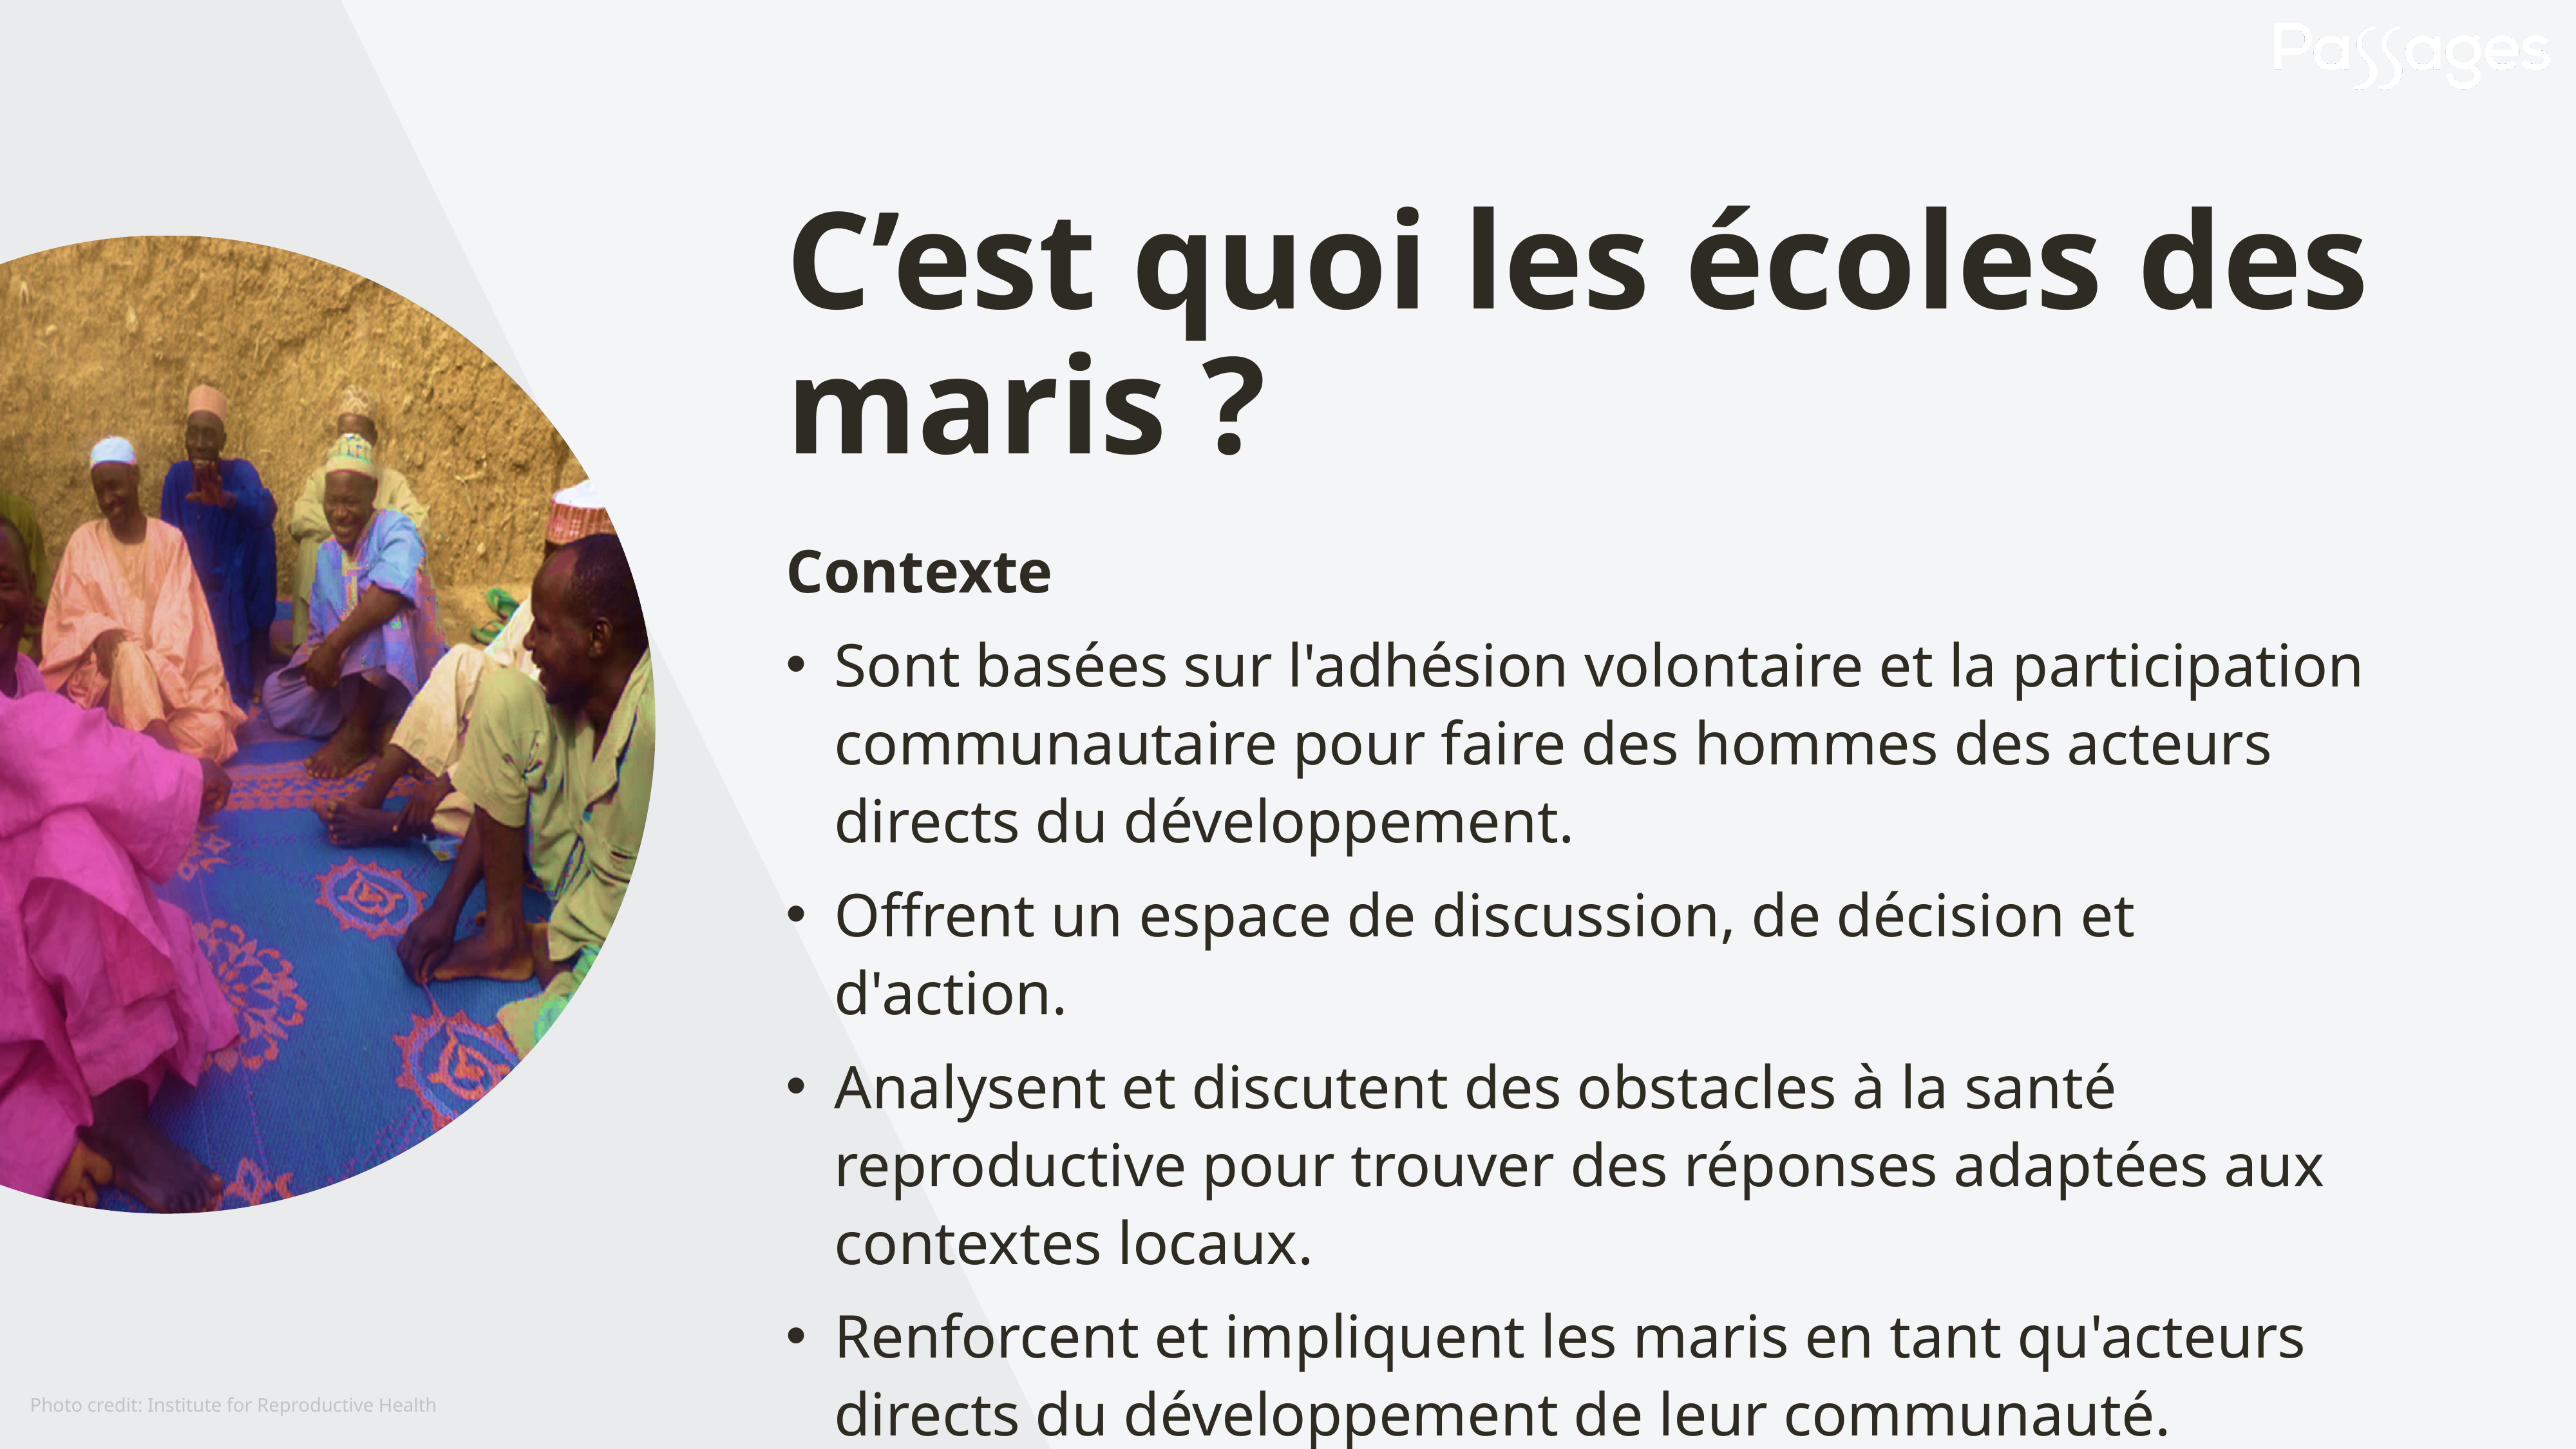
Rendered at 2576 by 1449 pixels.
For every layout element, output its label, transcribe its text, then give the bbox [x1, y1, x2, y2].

picture [2264, 0, 2559, 102]
list Contexte Sont basées sur l'adhésion volontaire et la participation communautaire pour faire des hommes des acteurs directs du développement. Offrent un espace de discussion, de décision et d'action. Analysent et discutent des obstacles à la santé reproductive pour trouver des réponses adaptées aux contextes locaux. Renforcent et impliquent les maris en tant qu'acteurs directs du développement de leur communauté. Tous les membres sont égaux. [776, 522, 2392, 1153]
title C’est quoi les écoles des maris ? [776, 187, 2552, 418]
picture [0, 235, 656, 1214]
text_box Photo credit: Institute for Reproductive Health [20, 1388, 677, 1421]
